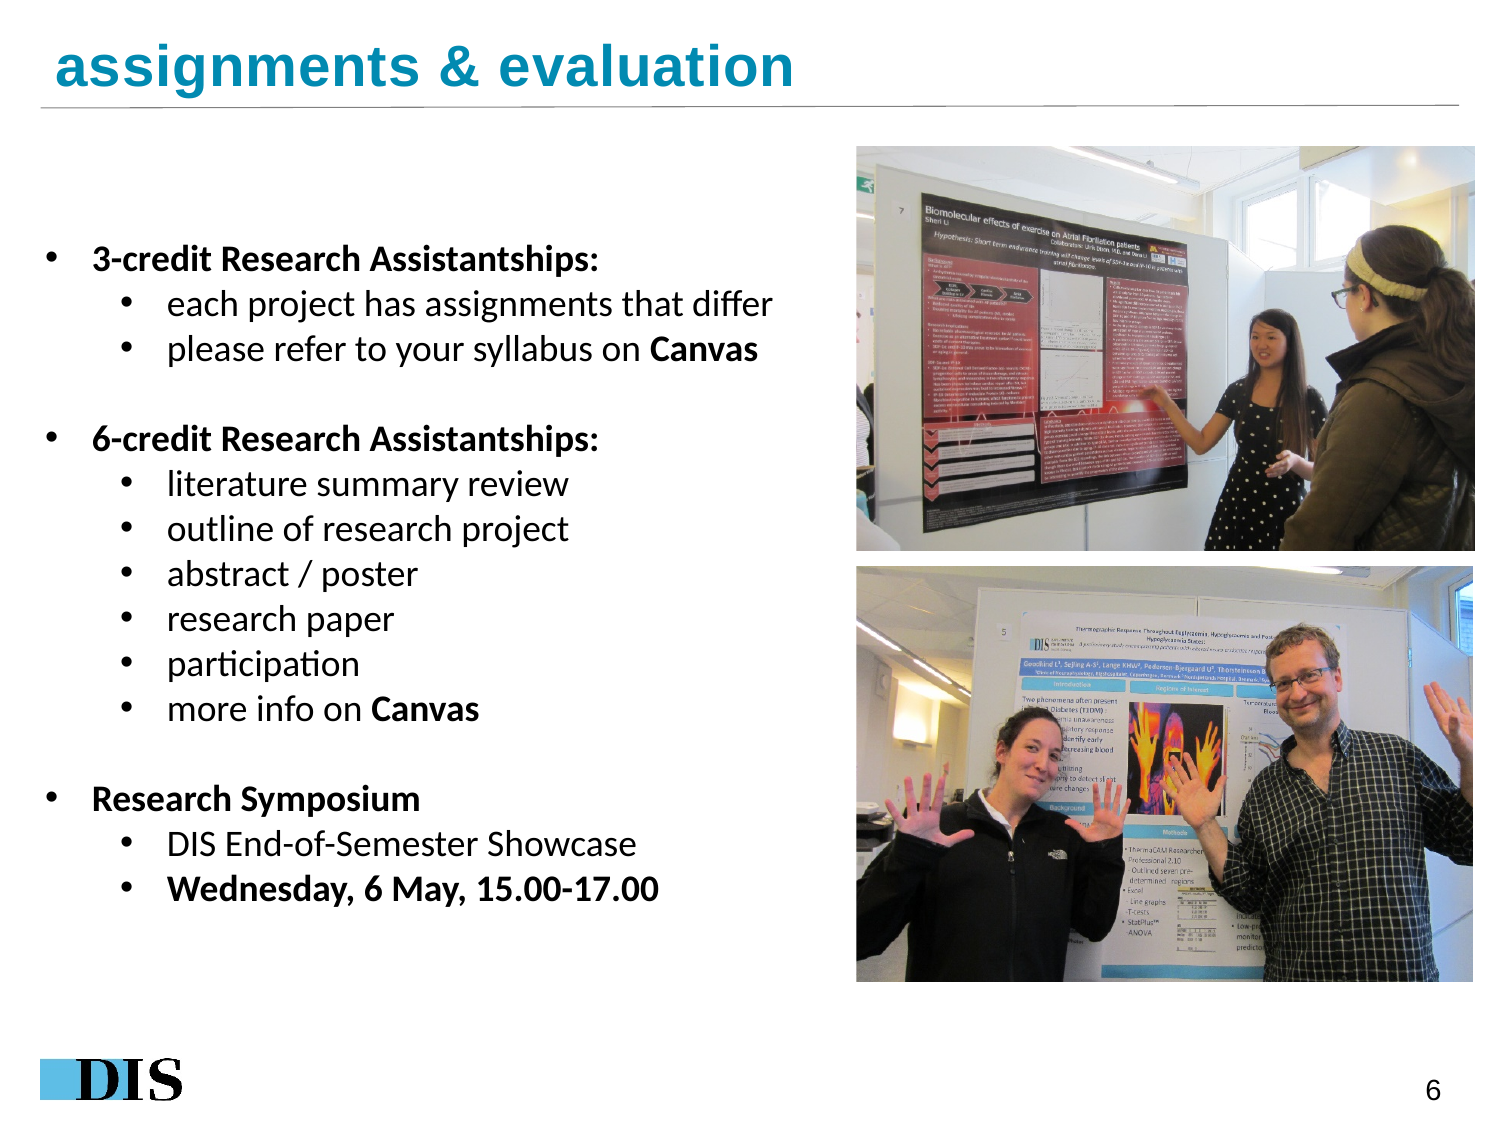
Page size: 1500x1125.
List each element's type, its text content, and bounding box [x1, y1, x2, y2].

slide_number 6 [1410, 1063, 1483, 1109]
text_box 3-credit Research Assistantships: each project has assignments that differ please refer to your syllabus on Canvas 6-credit Research Assistantships: literature summary review outline of research project abstract / poster research paper participation more info on Canvas Research Symposium DIS End-of-Semester Showcase Wednesday, 6 May, 15.00-17.00 [30, 181, 828, 1007]
picture [40, 1058, 182, 1101]
list assignments & evaluation [40, 28, 1460, 91]
picture [856, 80, 1484, 551]
picture [856, 566, 1474, 1070]
